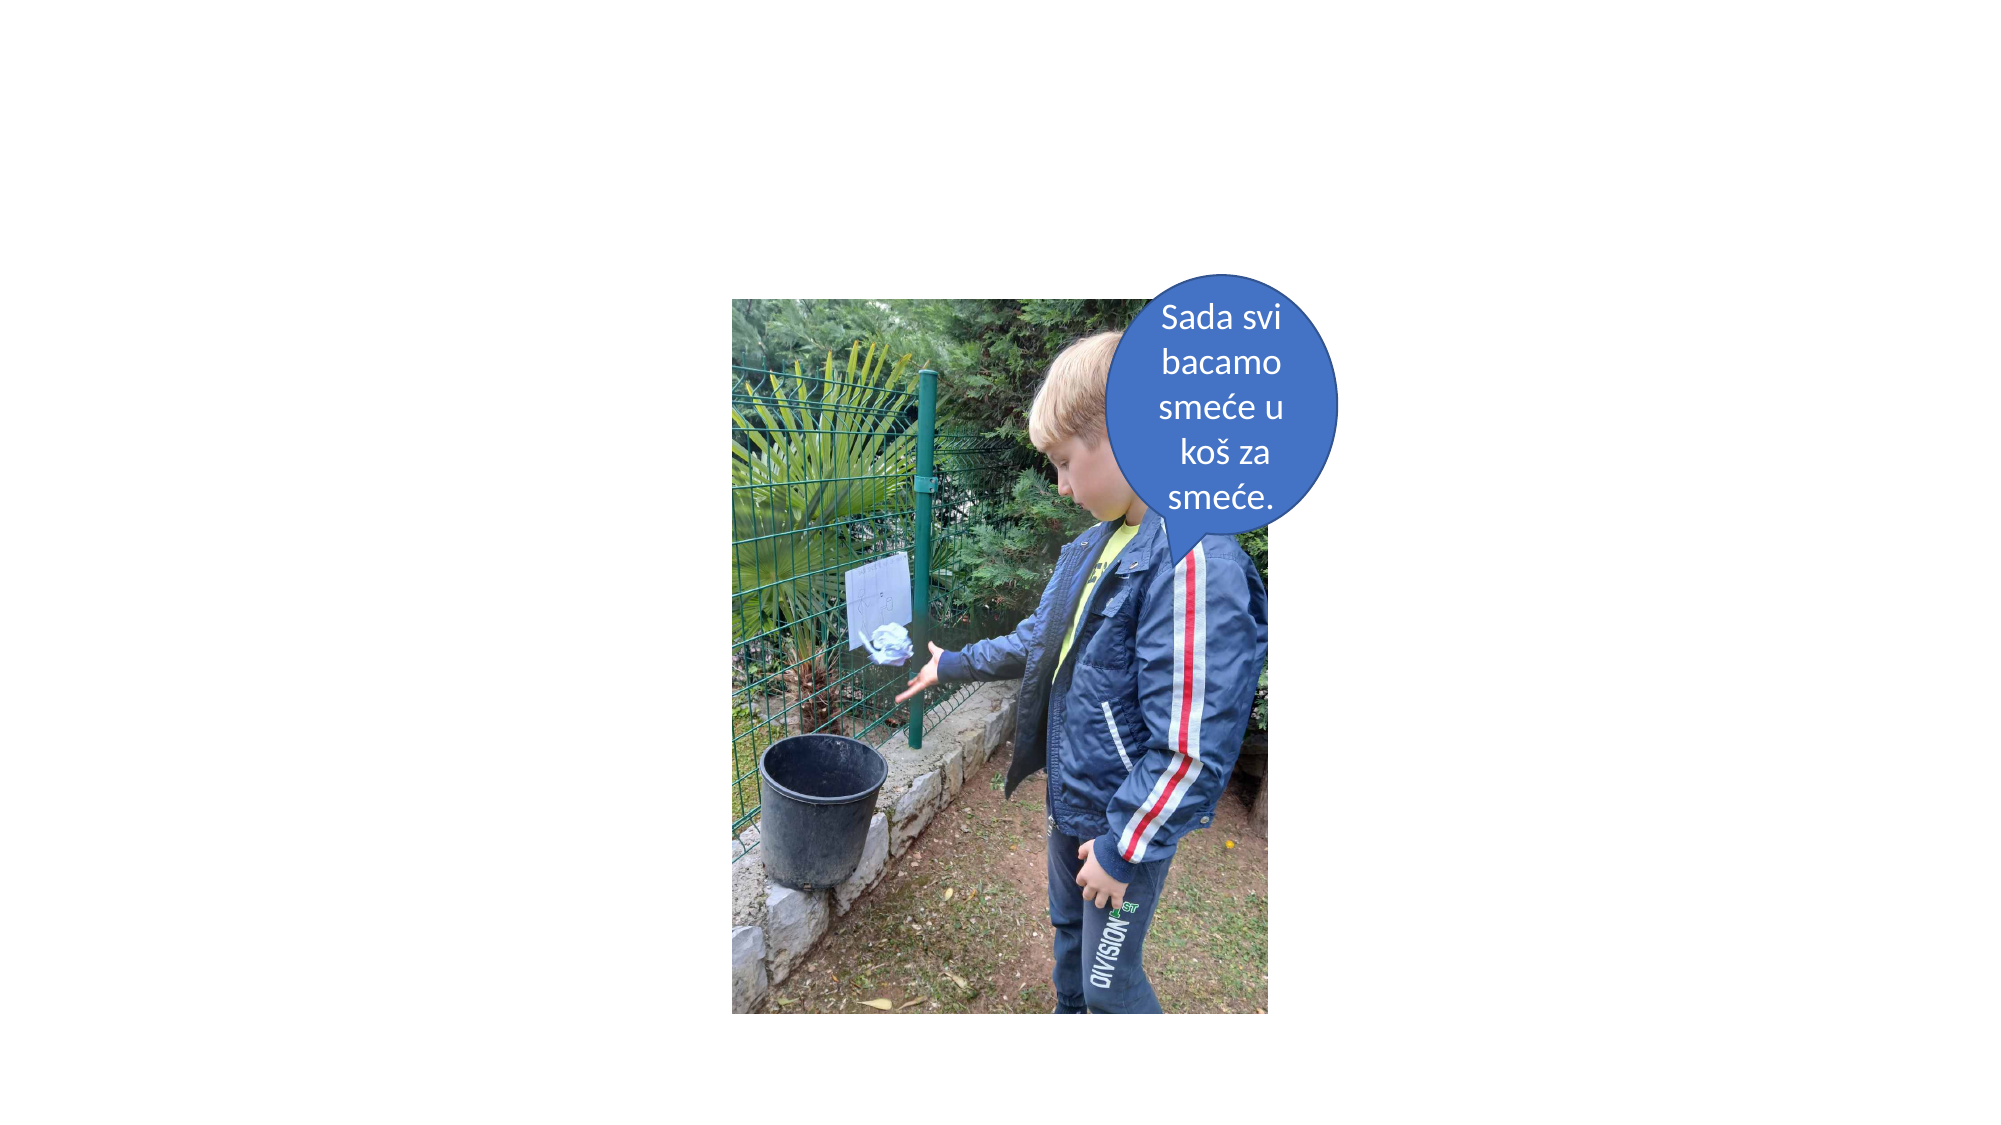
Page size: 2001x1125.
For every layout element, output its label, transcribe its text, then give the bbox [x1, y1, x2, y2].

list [732, 299, 1268, 1014]
text_box Sada svi bacamo smeće u koš za smeće. [1152, 274, 1339, 525]
